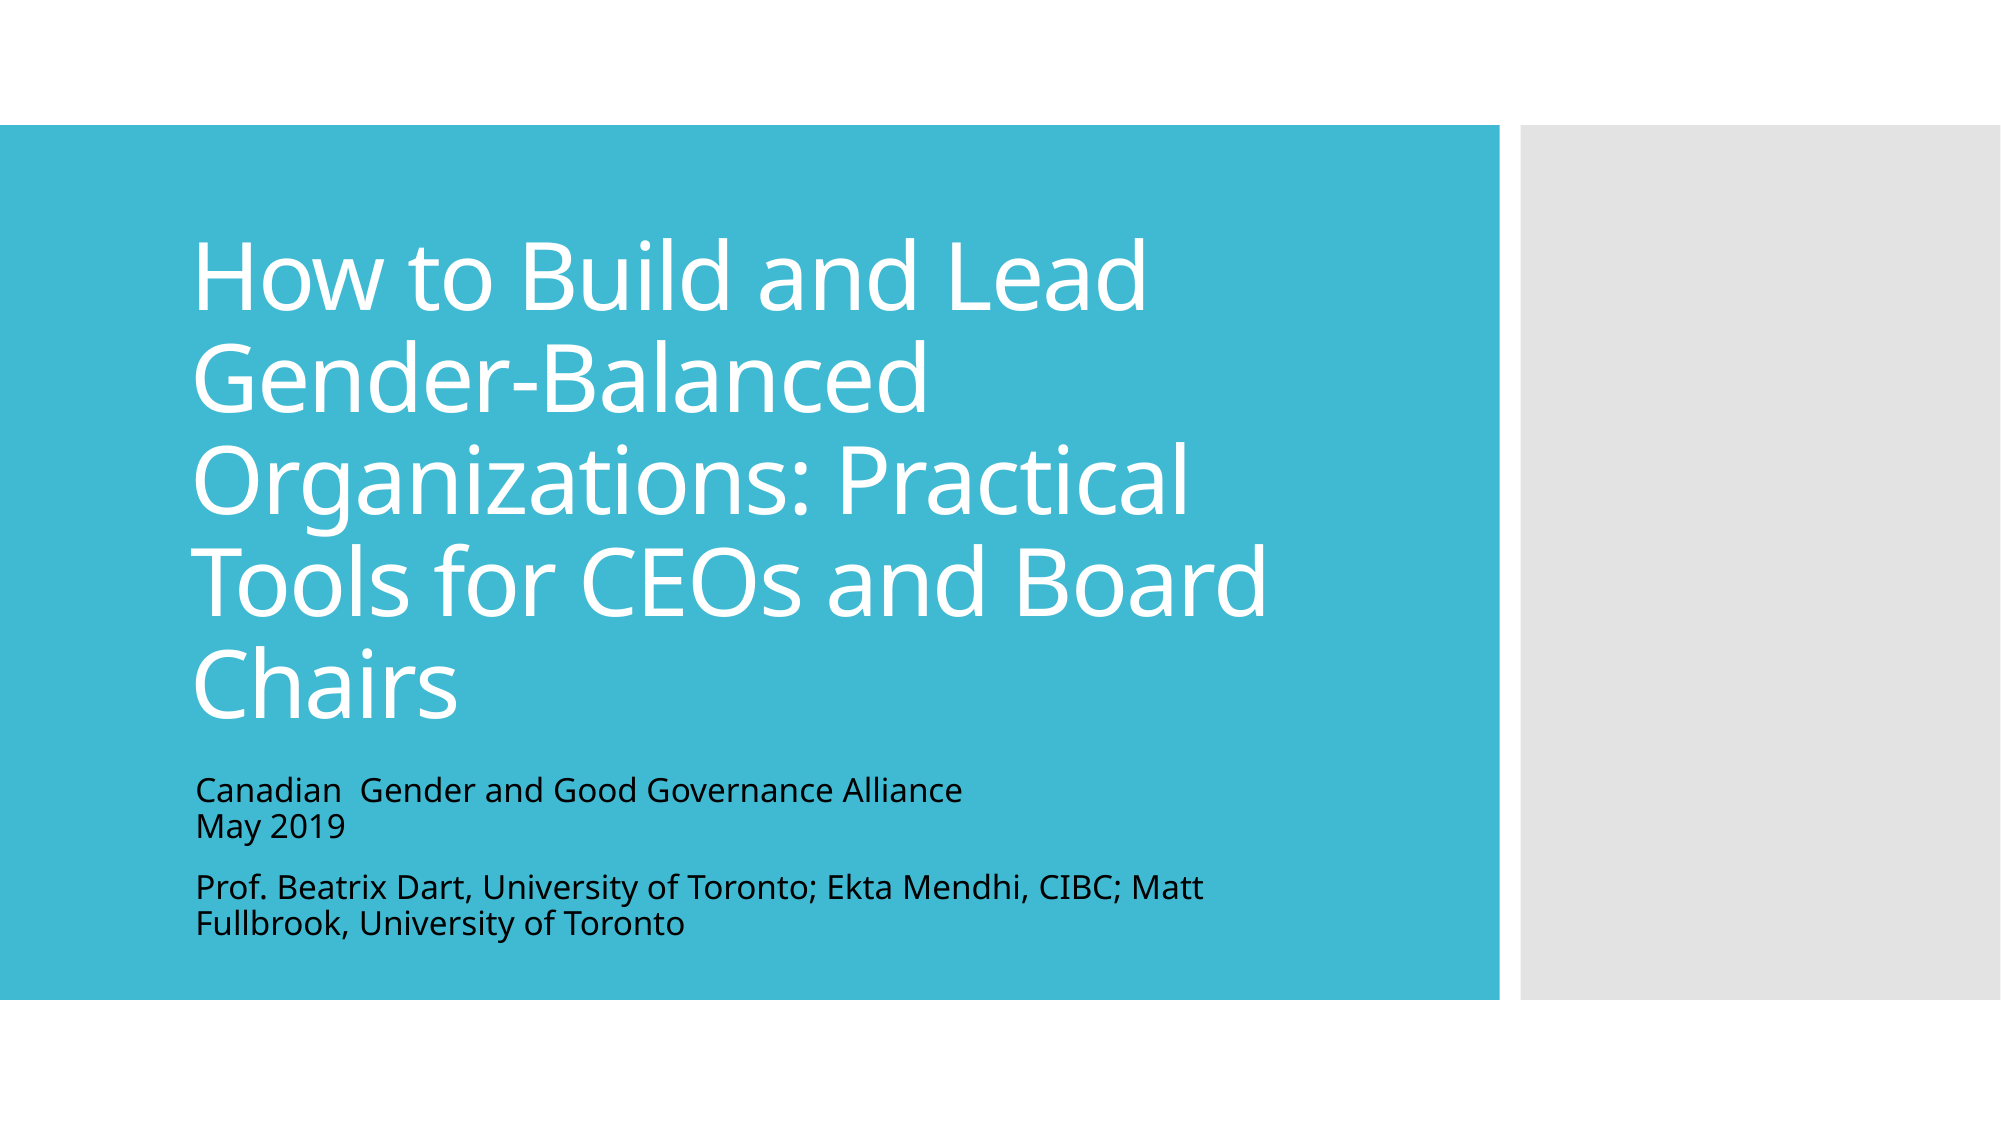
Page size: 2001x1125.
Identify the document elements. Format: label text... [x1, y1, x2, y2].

title How to Build and Lead Gender-Balanced Organizations: Practical Tools for CEOs and Board Chairs [175, 213, 1376, 747]
subtitle Canadian Gender and Good Governance Alliance May 2019 Prof. Beatrix Dart, University of Toronto; Ekta Mendhi, CIBC; Matt Fullbrook, University of Toronto [180, 766, 1381, 917]
